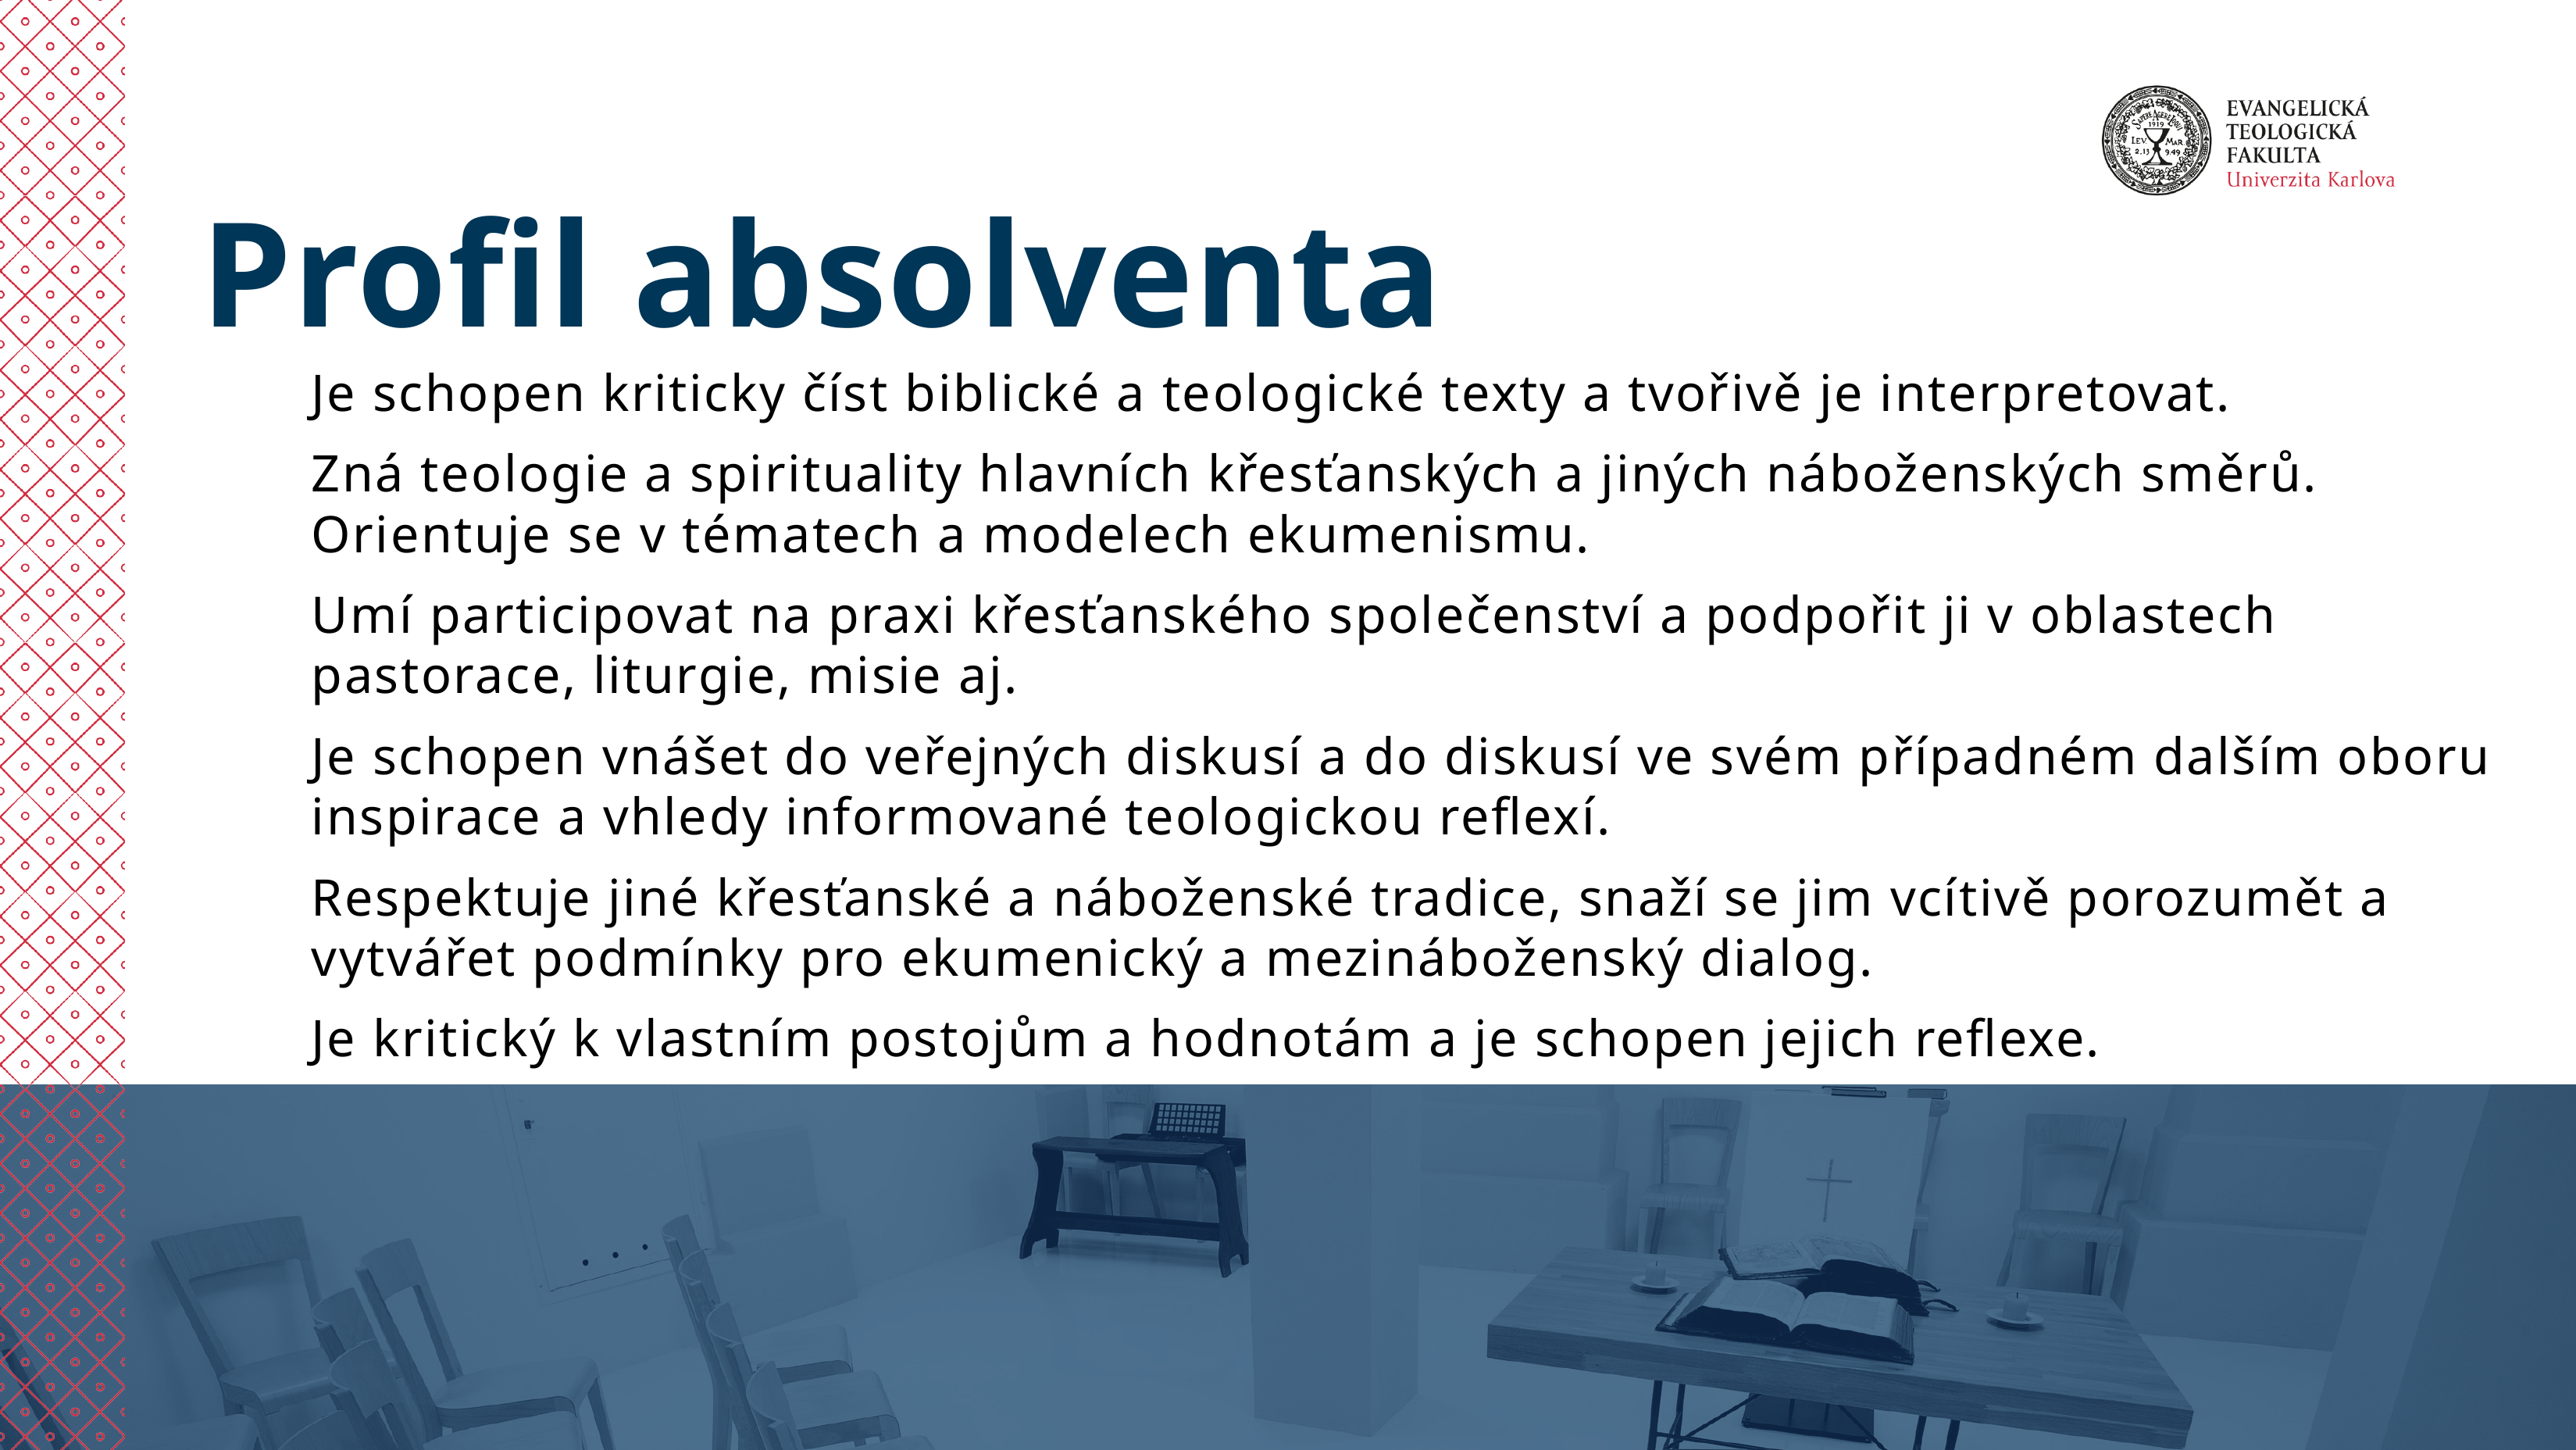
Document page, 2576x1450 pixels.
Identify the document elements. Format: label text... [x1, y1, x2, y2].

title Profil absolventa [199, 180, 1782, 424]
picture [0, 0, 2576, 1450]
text_box Je schopen kriticky číst biblické a teologické texty a tvořivě je interpretovat. Zná teologie a spirituality hlavních křesťanských a jiných náboženských směrů. Orientuje se v tématech a modelech ekumenismu. Umí participovat na praxi křesťanského společenství a podpořit ji v oblastech pastorace, liturgie, misie aj. Je schopen vnášet do veřejných diskusí a do diskusí ve svém případném dalším oboru inspirace a vhledy informované teologickou reflexí. Respektuje jiné křesťanské a náboženské tradice, snaží se jim vcítivě porozumět a vytvářet podmínky pro ekumenický a mezináboženský dialog. Je kritický k vlastním postojům a hodnotám a je schopen jejich reflexe. [309, 318, 2543, 1067]
picture [2098, 81, 2401, 200]
